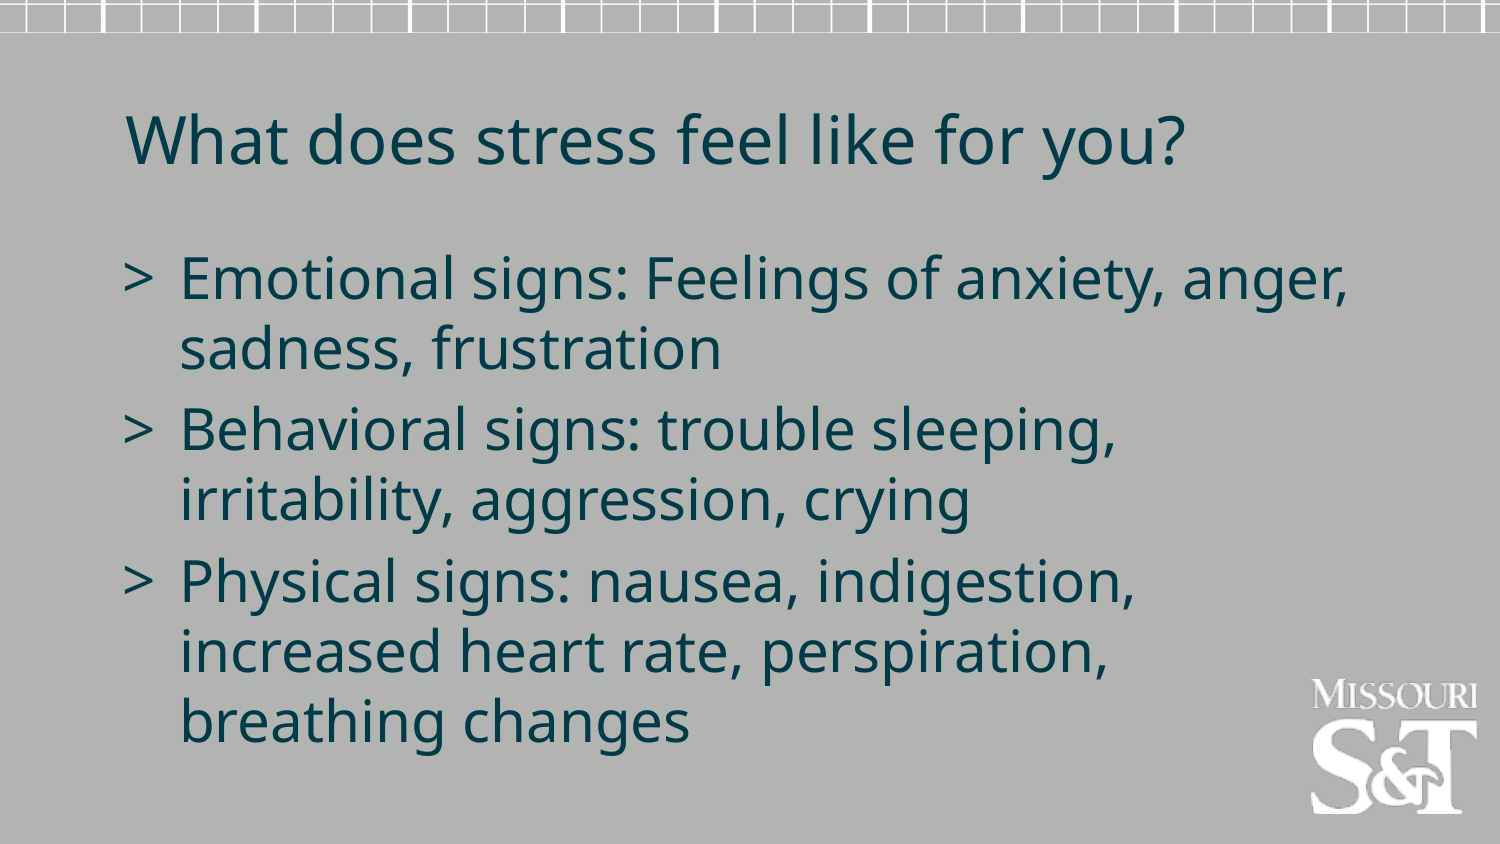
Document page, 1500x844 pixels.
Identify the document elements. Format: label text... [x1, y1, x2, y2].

picture [0, 0, 1500, 33]
list Emotional signs: Feelings of anxiety, anger, sadness, frustration Behavioral signs: trouble sleeping, irritability, aggression, crying Physical signs: nausea, indigestion, increased heart rate, perspiration, breathing changes [108, 233, 1401, 755]
list What does stress feel like for you? [110, 92, 1453, 215]
